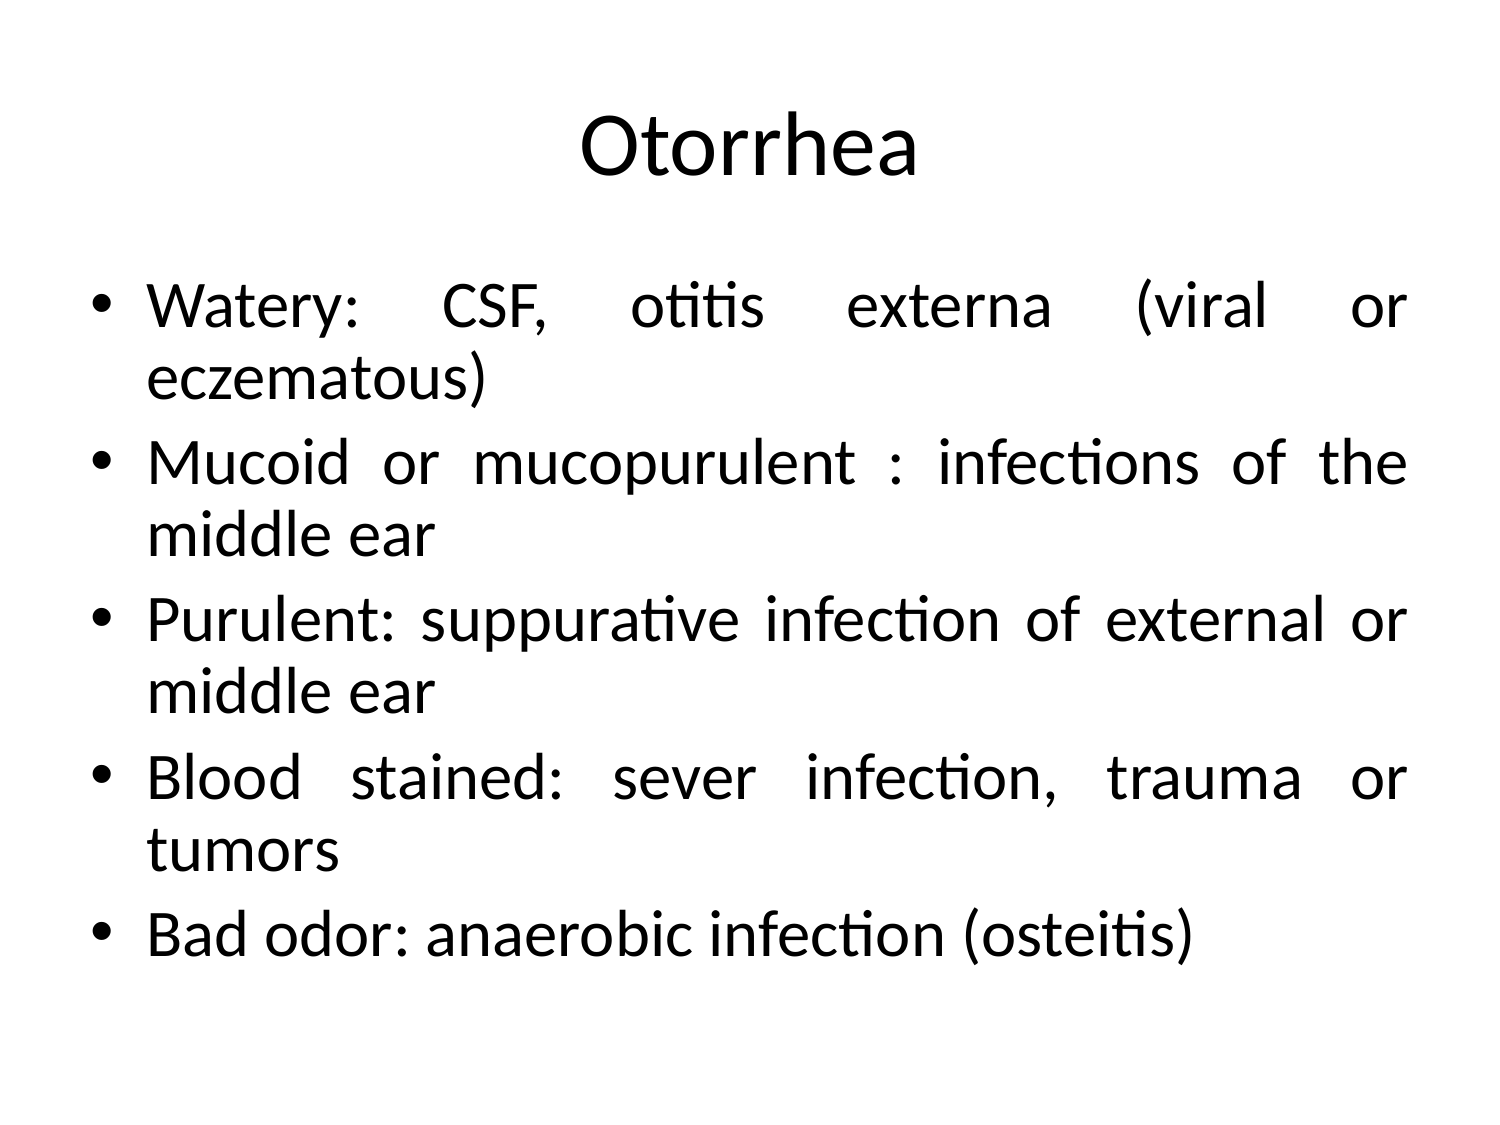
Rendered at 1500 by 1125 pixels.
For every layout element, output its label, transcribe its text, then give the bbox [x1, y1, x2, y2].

list Watery: CSF, otitis externa (viral or eczematous) Mucoid or mucopurulent : infections of the middle ear Purulent: suppurative infection of external or middle ear Blood stained: sever infection, trauma or tumors Bad odor: anaerobic infection (osteitis) [75, 262, 1425, 1005]
title Otorrhea [75, 45, 1425, 233]
